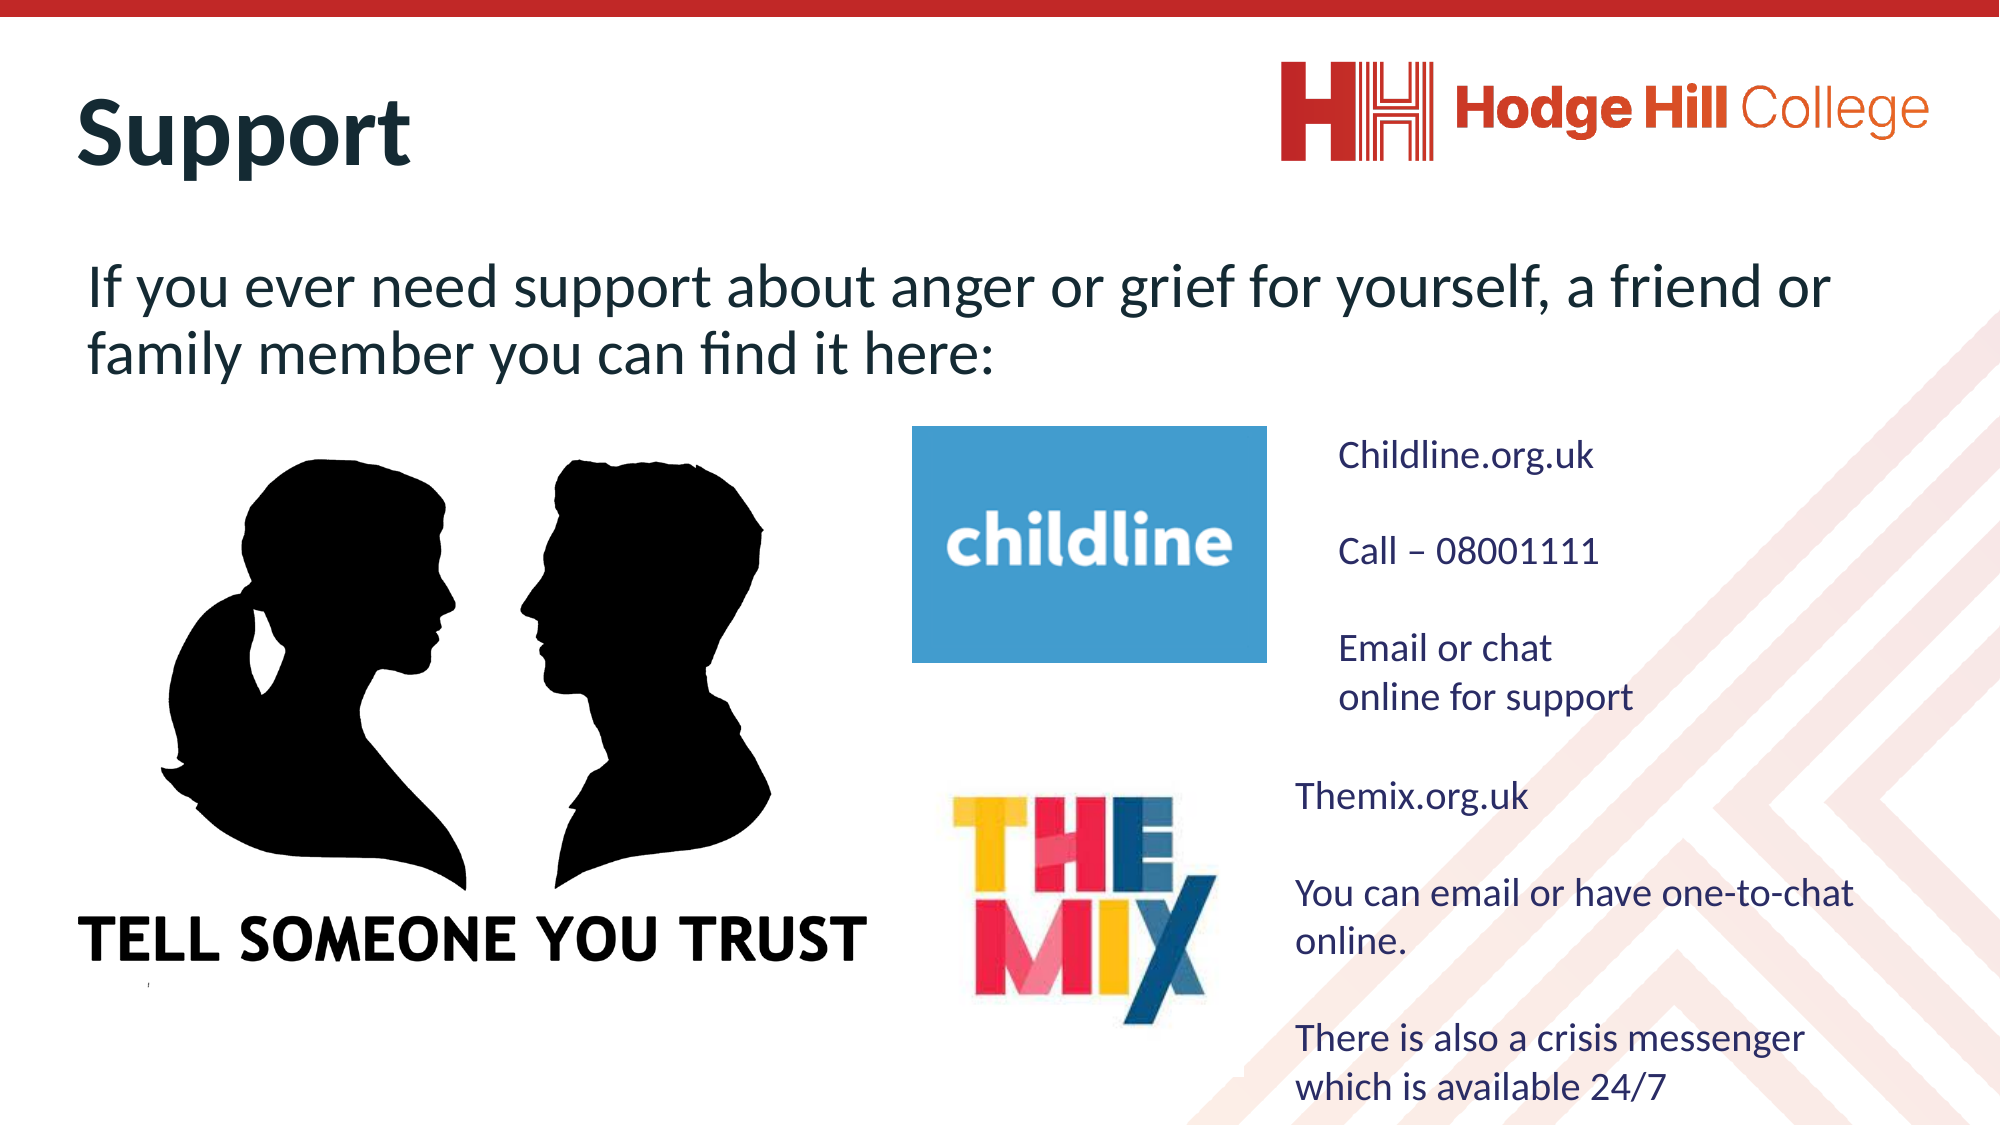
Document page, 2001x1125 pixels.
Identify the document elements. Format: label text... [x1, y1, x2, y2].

title Support [61, 66, 1244, 199]
picture [912, 198, 2000, 1125]
picture [1280, 61, 1929, 161]
picture [0, 0, 1999, 17]
picture [78, 459, 867, 988]
text_box If you ever need support about anger or grief for yourself, a friend or family member you can find it here: [78, 248, 1073, 396]
